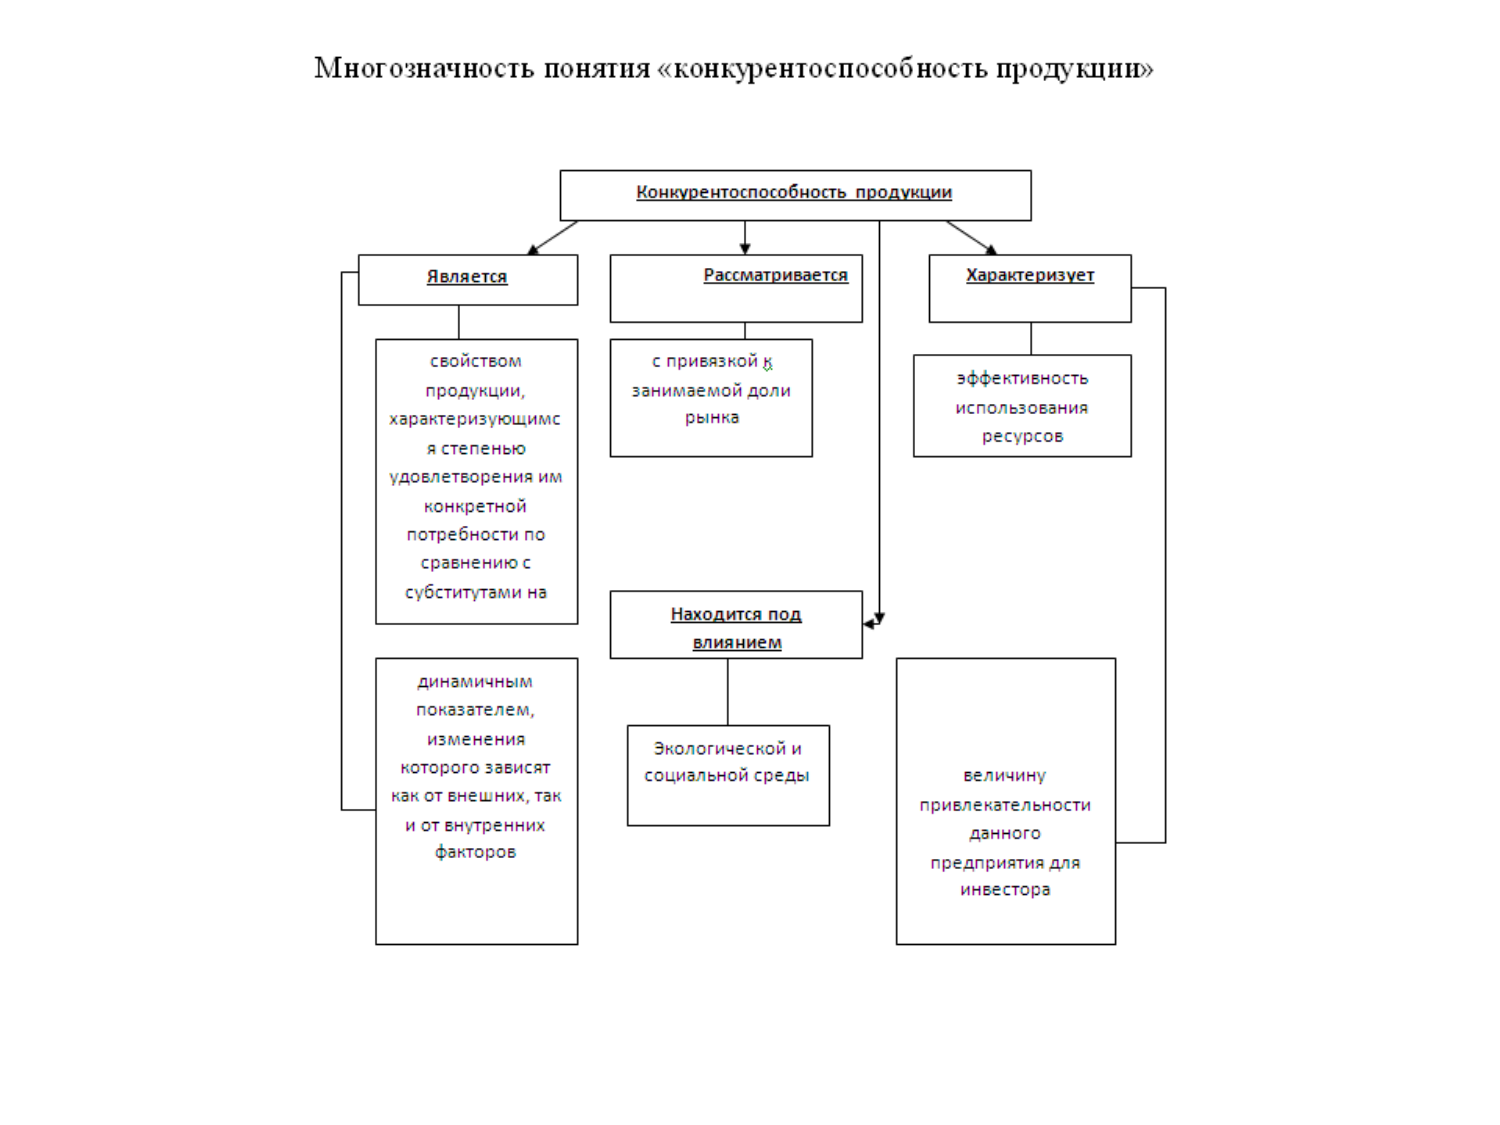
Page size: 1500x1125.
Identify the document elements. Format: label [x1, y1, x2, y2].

picture [212, 49, 1257, 113]
picture [277, 155, 1223, 969]
